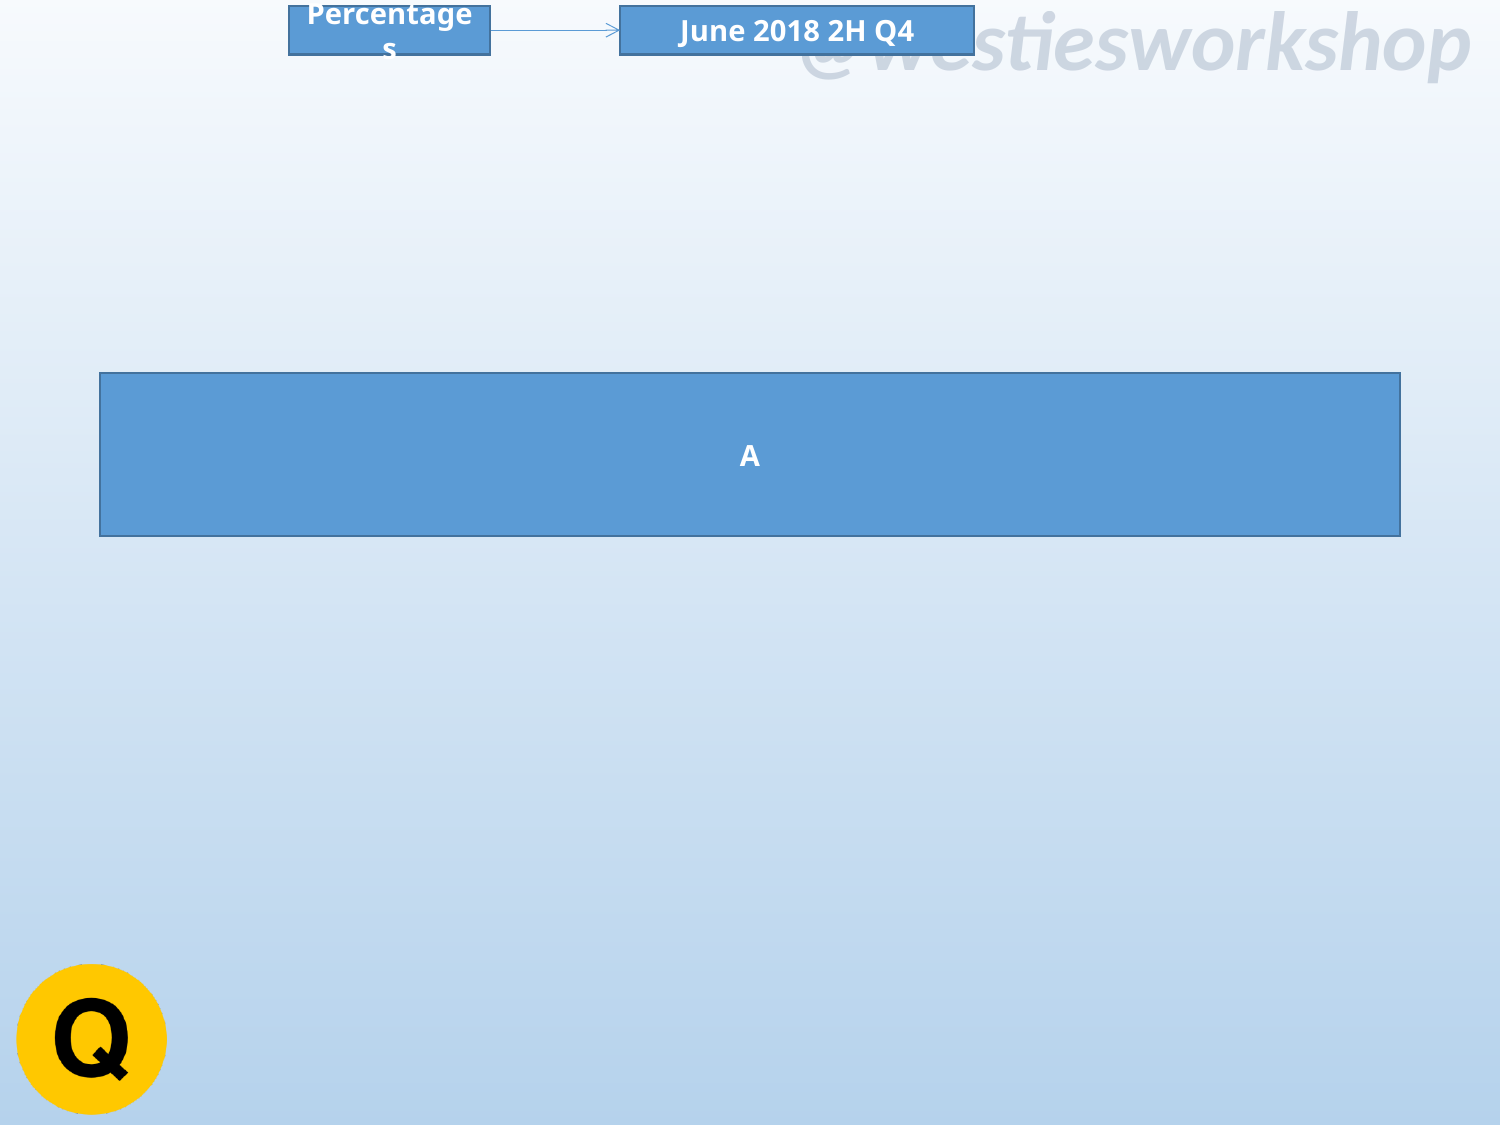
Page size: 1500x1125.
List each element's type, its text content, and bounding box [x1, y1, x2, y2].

text_box June 2018 2H Q4 [619, 5, 975, 56]
text_box Percentages [288, 5, 491, 56]
picture [0, 940, 191, 1125]
picture [100, 373, 1400, 535]
